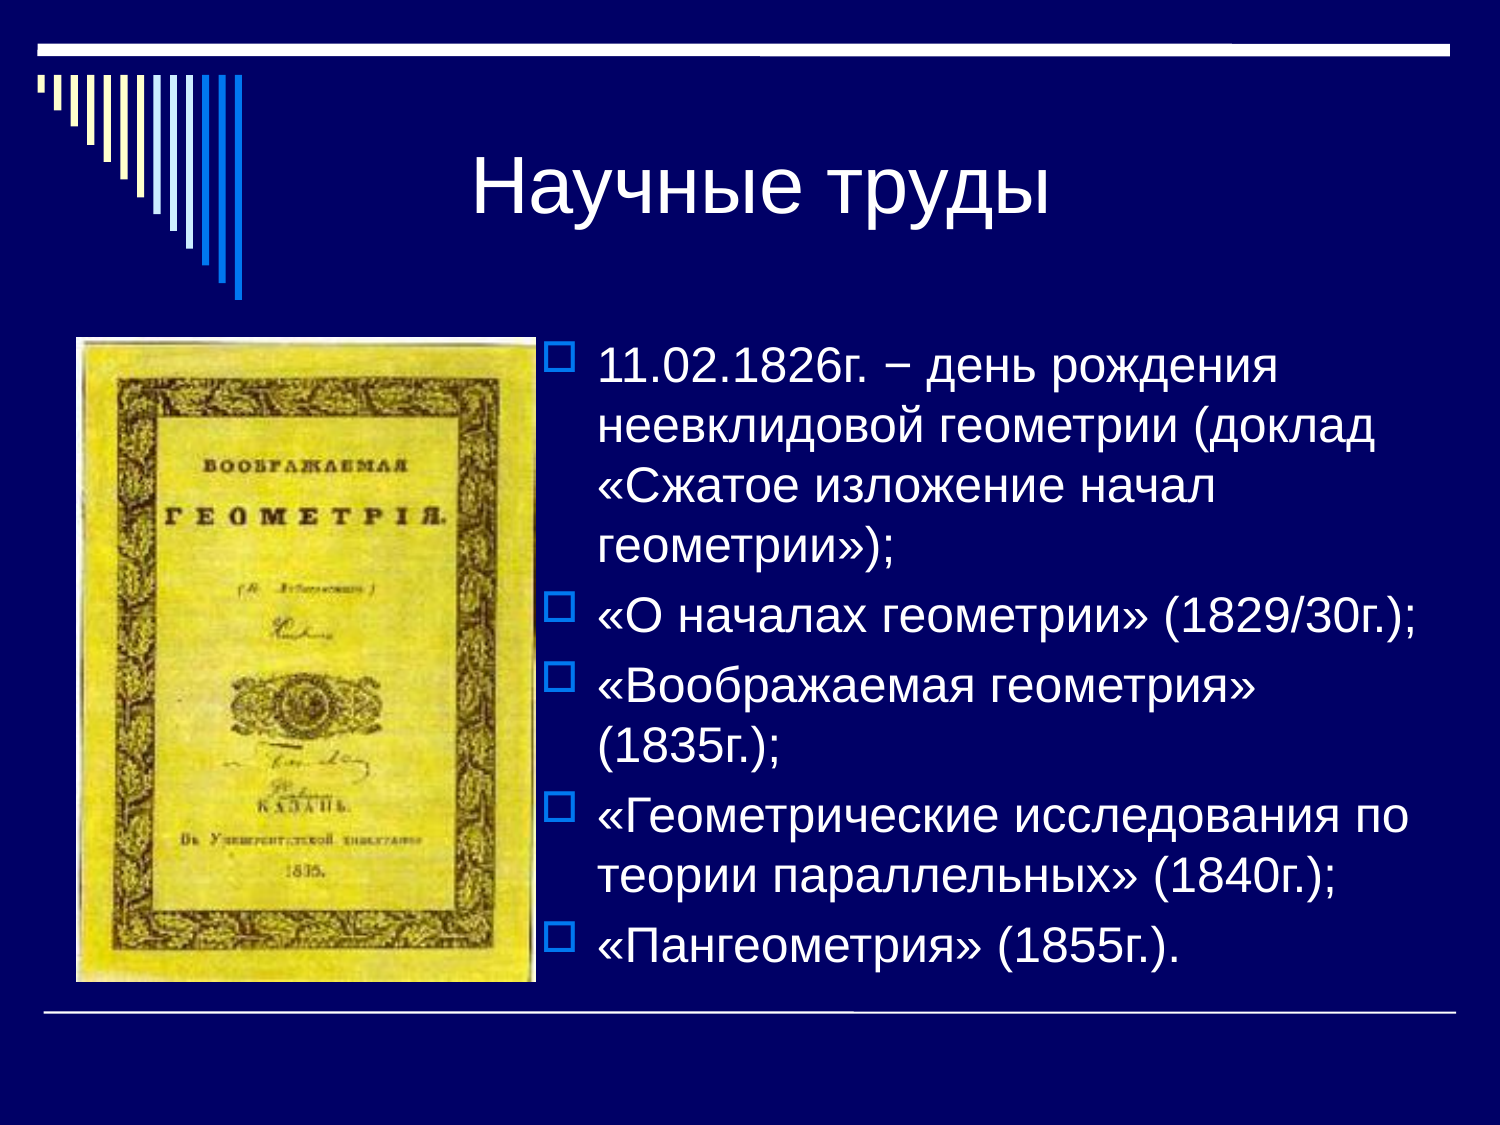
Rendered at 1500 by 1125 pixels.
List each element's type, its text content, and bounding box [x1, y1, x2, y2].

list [76, 337, 536, 982]
list 11.02.1826г. − день рождения неевклидовой геометрии (доклад «Сжатое изложение начал геометрии»); «О началах геометрии» (1829/30г.); «Воображаемая геометрия» (1835г.); «Геометрические исследования по теории параллельных» (1840г.); «Пангеометрия» (1855г.). [525, 324, 1460, 1001]
title Научные труды [274, 74, 1426, 288]
